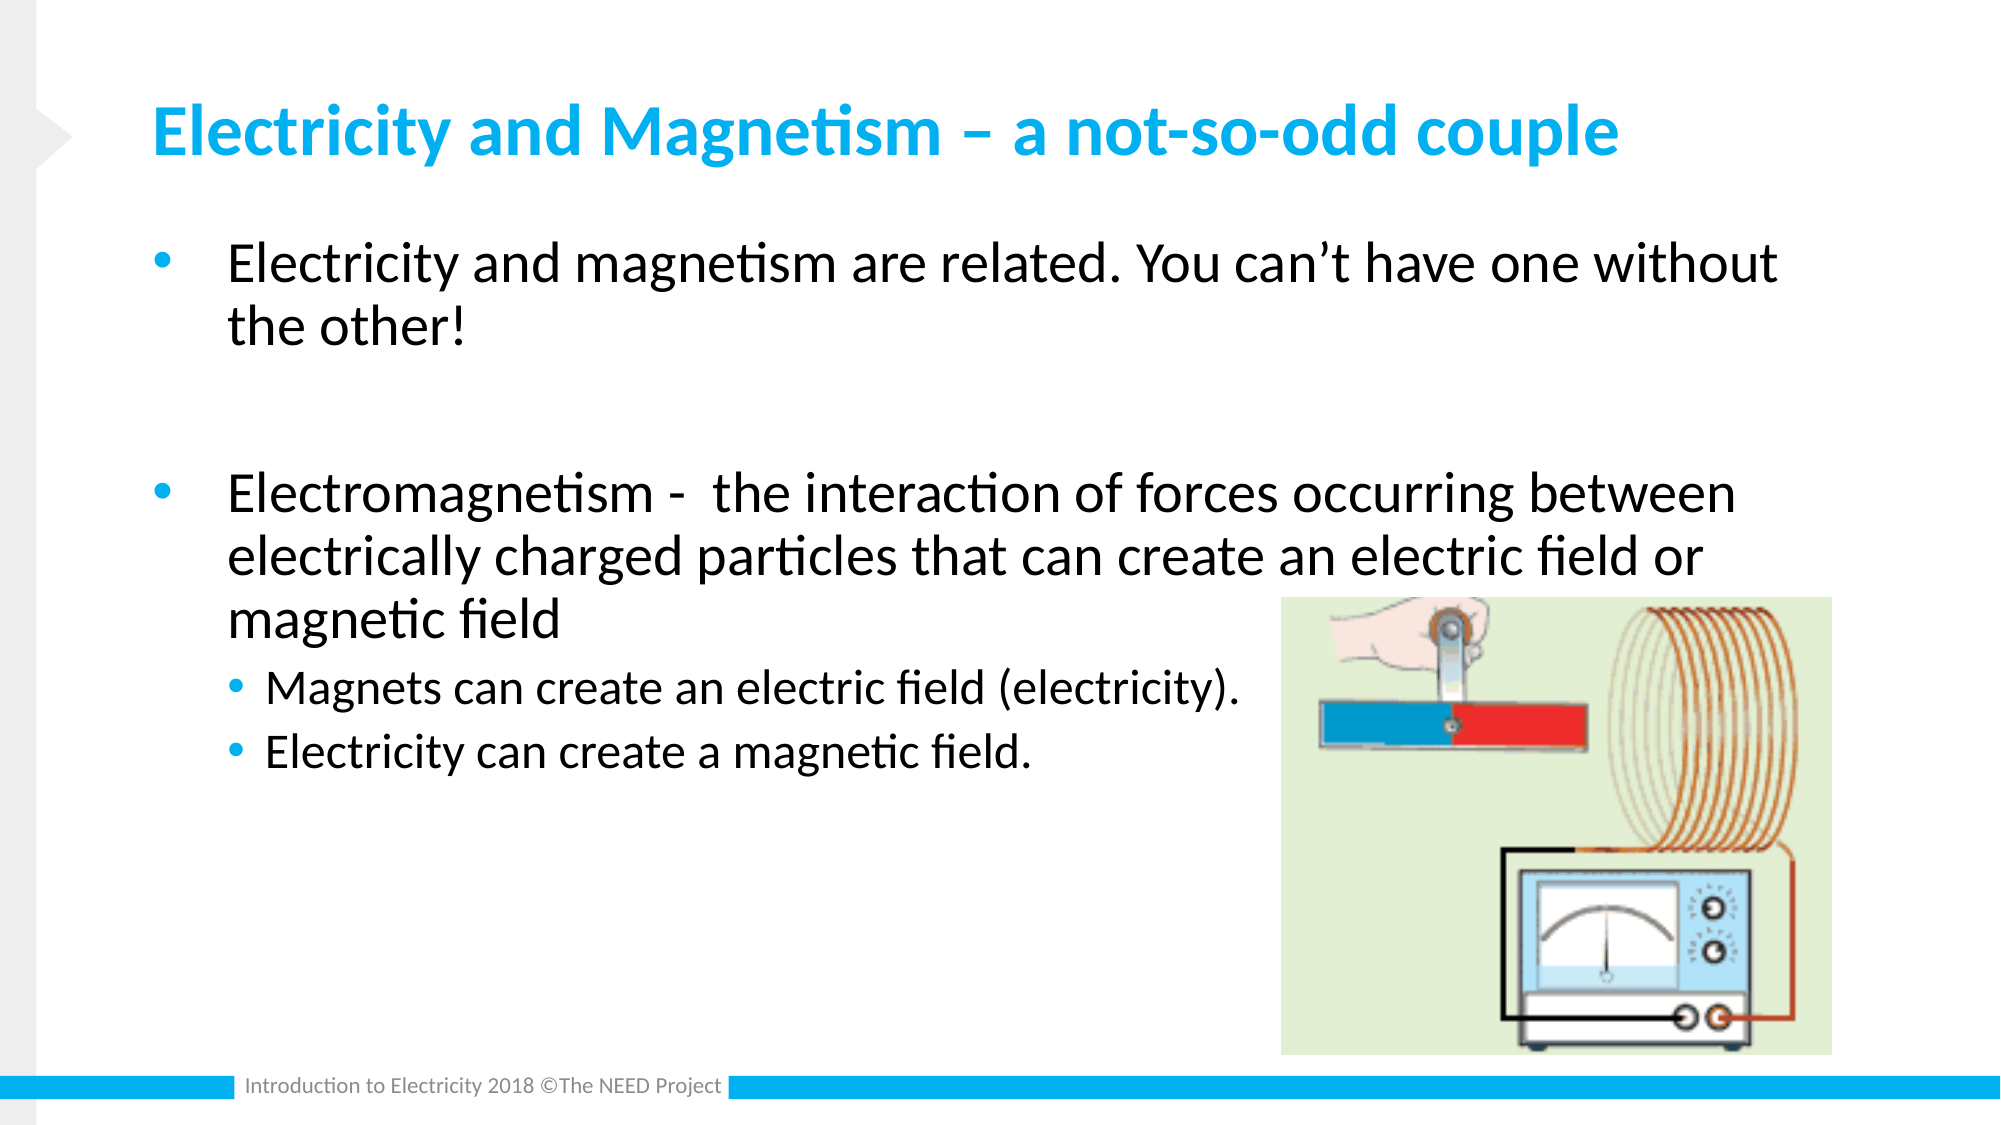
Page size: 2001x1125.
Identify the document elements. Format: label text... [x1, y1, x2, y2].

title Electricity and Magnetism – a not-so-odd couple [137, 59, 1867, 204]
list Electricity and magnetism are related. You can’t have one without the other! Electromagnetism - the interaction of forces occurring between electrically charged particles that can create an electric field or magnetic field Magnets can create an electric field (electricity). Electricity can create a magnetic field. [137, 224, 1867, 1014]
footer Introduction to Electricity 2018 ©The NEED Project [229, 1054, 961, 1115]
picture [1281, 597, 1832, 1055]
